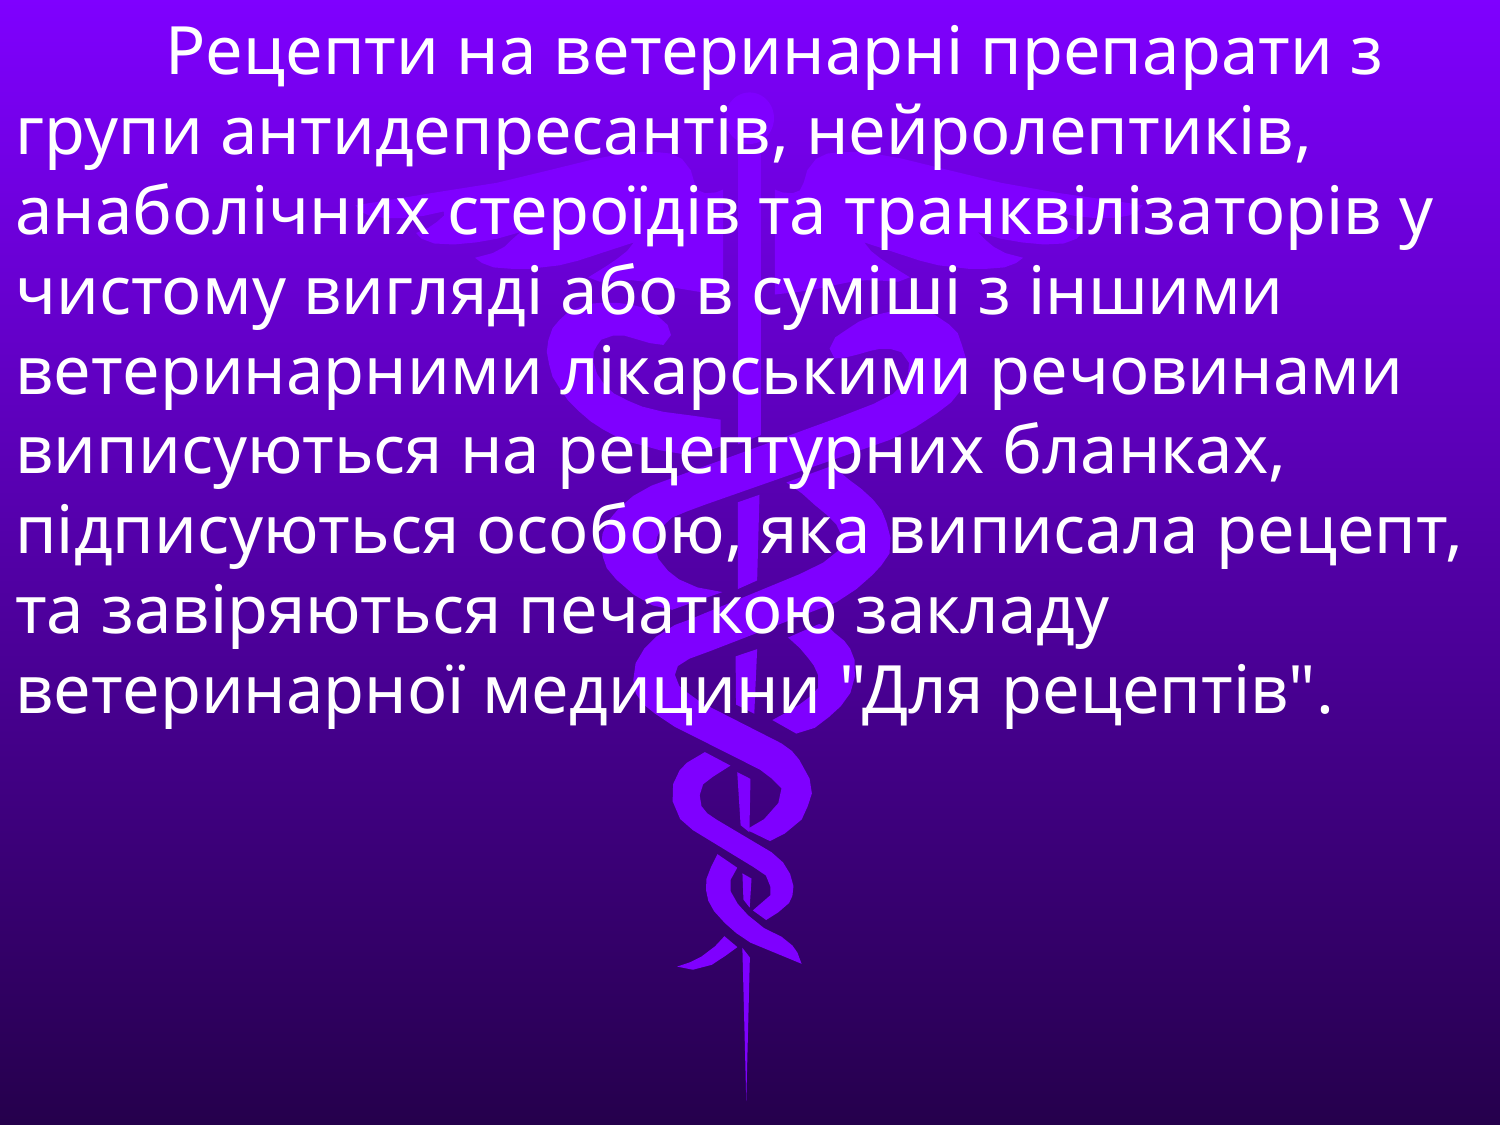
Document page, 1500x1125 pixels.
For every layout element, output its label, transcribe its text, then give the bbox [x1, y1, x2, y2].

list Рецепти на ветеринарні препарати з групи антидепресантів, нейролептиків, анаболічних стероїдів та транквілізаторів у чистому вигляді або в суміші з іншими ветеринарними лікарськими речовинами виписуються на рецептурних бланках, підписуються особою, яка виписала рецепт, та завіряються печаткою закладу ветеринарної медицини "Для рецептів". [0, 0, 1500, 966]
